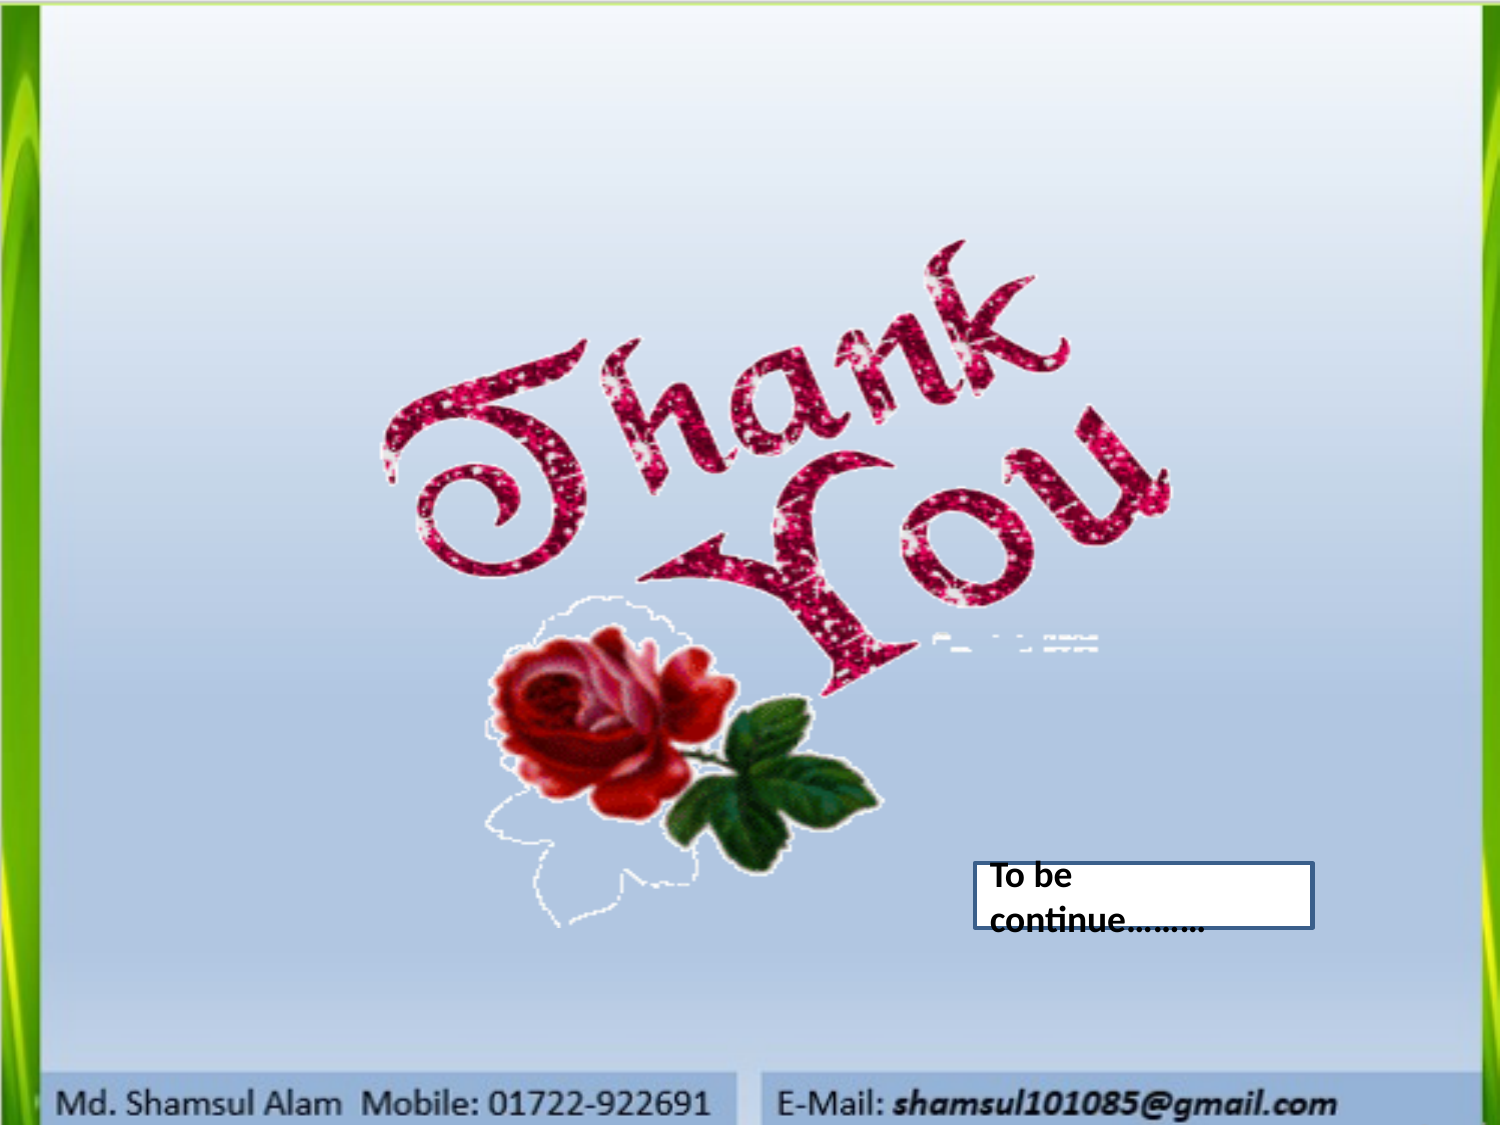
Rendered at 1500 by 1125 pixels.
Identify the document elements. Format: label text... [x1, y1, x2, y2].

picture [312, 197, 1213, 928]
text_box To be continue……… [1215, 861, 1315, 930]
